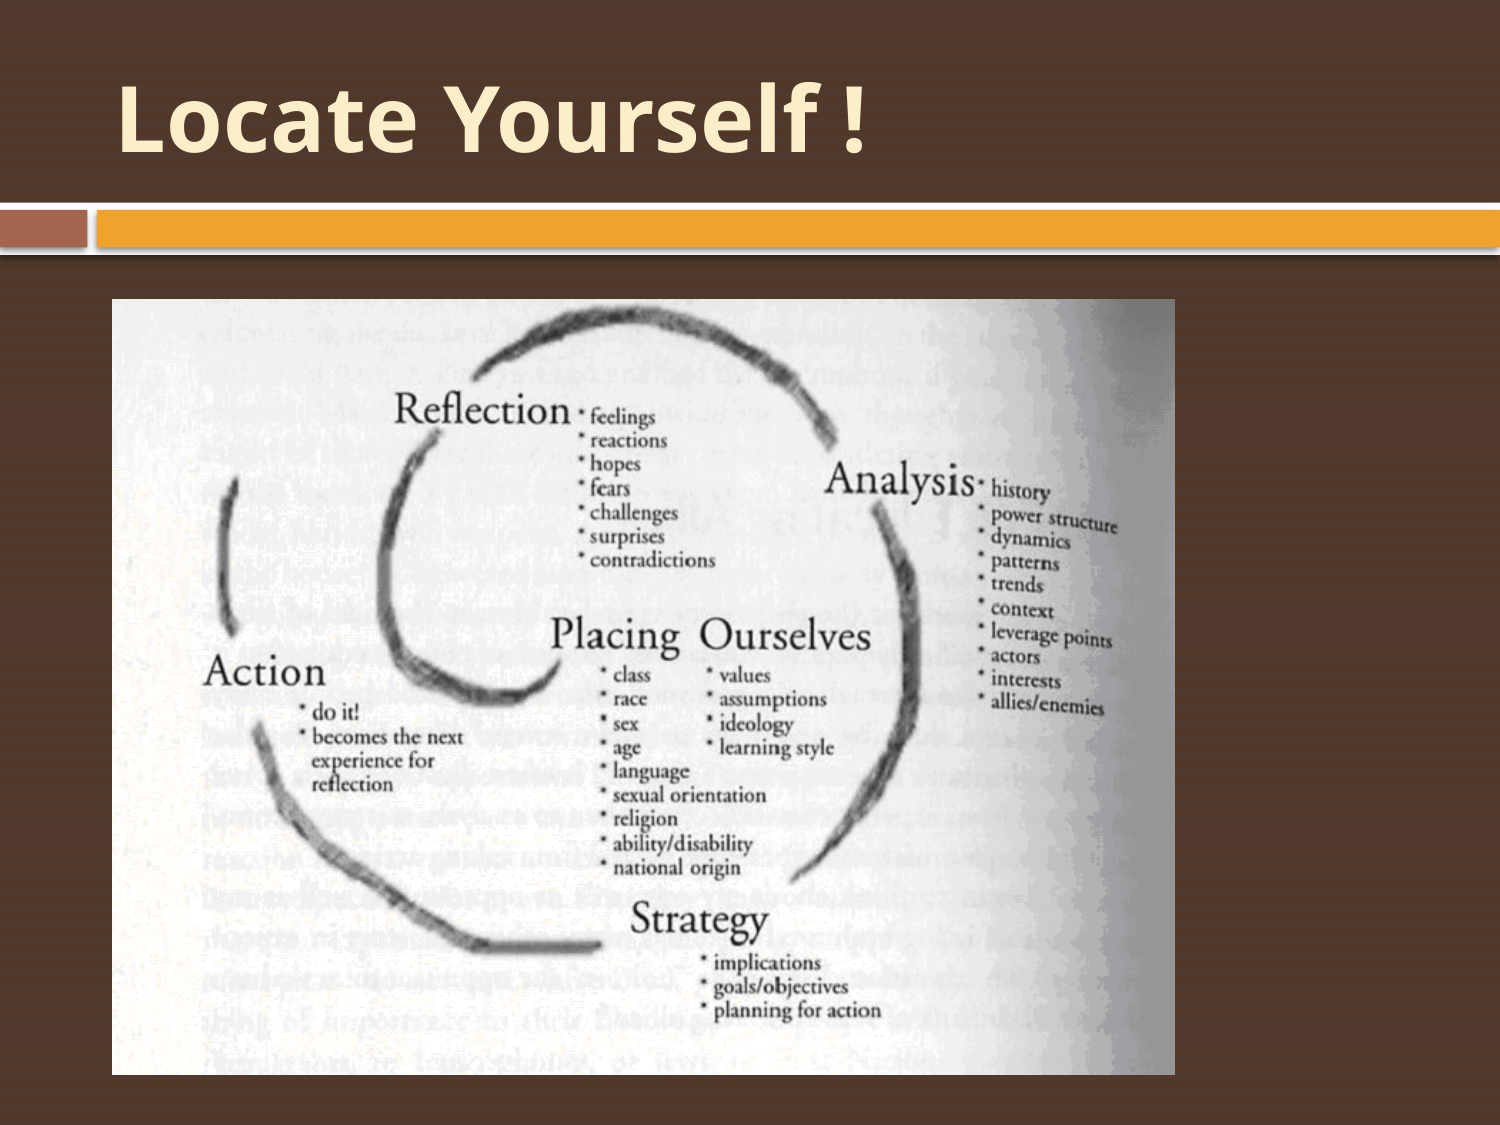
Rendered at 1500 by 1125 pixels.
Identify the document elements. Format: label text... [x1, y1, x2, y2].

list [112, 299, 1176, 1076]
title Locate Yourself ! [99, 44, 1426, 188]
